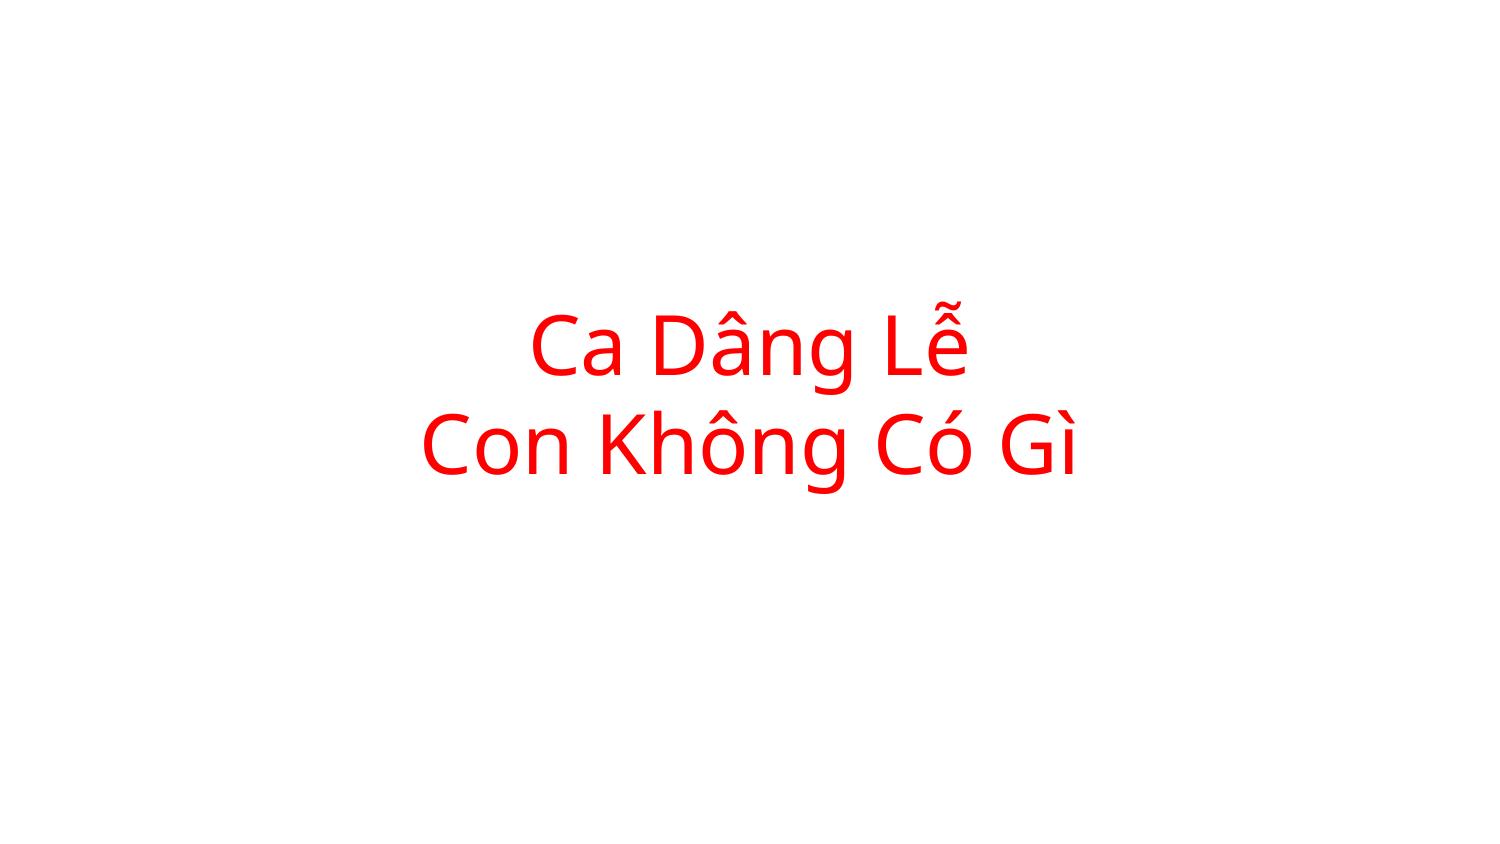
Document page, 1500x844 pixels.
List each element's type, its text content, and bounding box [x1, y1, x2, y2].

text_box Ca Dâng Lễ Con Không Có Gì [0, 284, 1500, 499]
